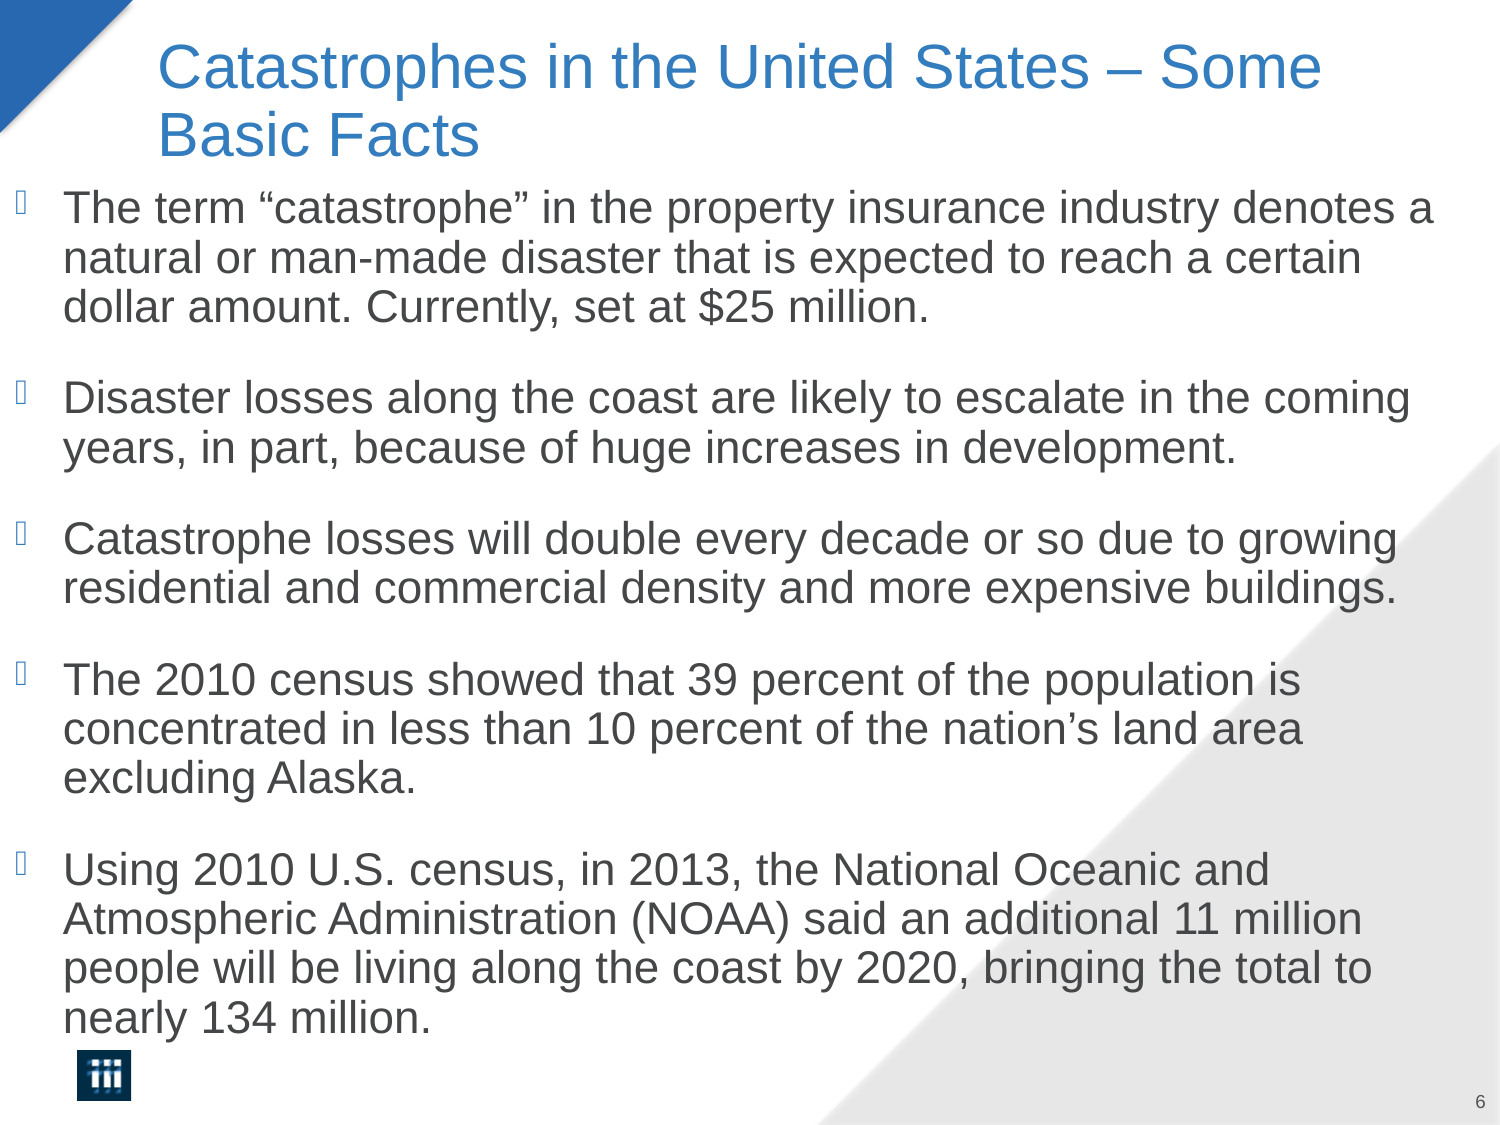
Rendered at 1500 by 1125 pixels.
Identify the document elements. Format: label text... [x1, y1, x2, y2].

list The term “catastrophe” in the property insurance industry denotes a natural or man-made disaster that is expected to reach a certain dollar amount. Currently, set at $25 million. Disaster losses along the coast are likely to escalate in the coming years, in part, because of huge increases in development. Catastrophe losses will double every decade or so due to growing residential and commercial density and more expensive buildings. The 2010 census showed that 39 percent of the population is concentrated in less than 10 percent of the nation’s land area excluding Alaska. Using 2010 U.S. census, in 2013, the National Oceanic and Atmospheric Administration (NOAA) said an additional 11 million people will be living along the coast by 2020, bringing the total to nearly 134 million. [0, 177, 1500, 1049]
title Catastrophes in the United States – Some Basic Facts [142, 0, 1357, 177]
